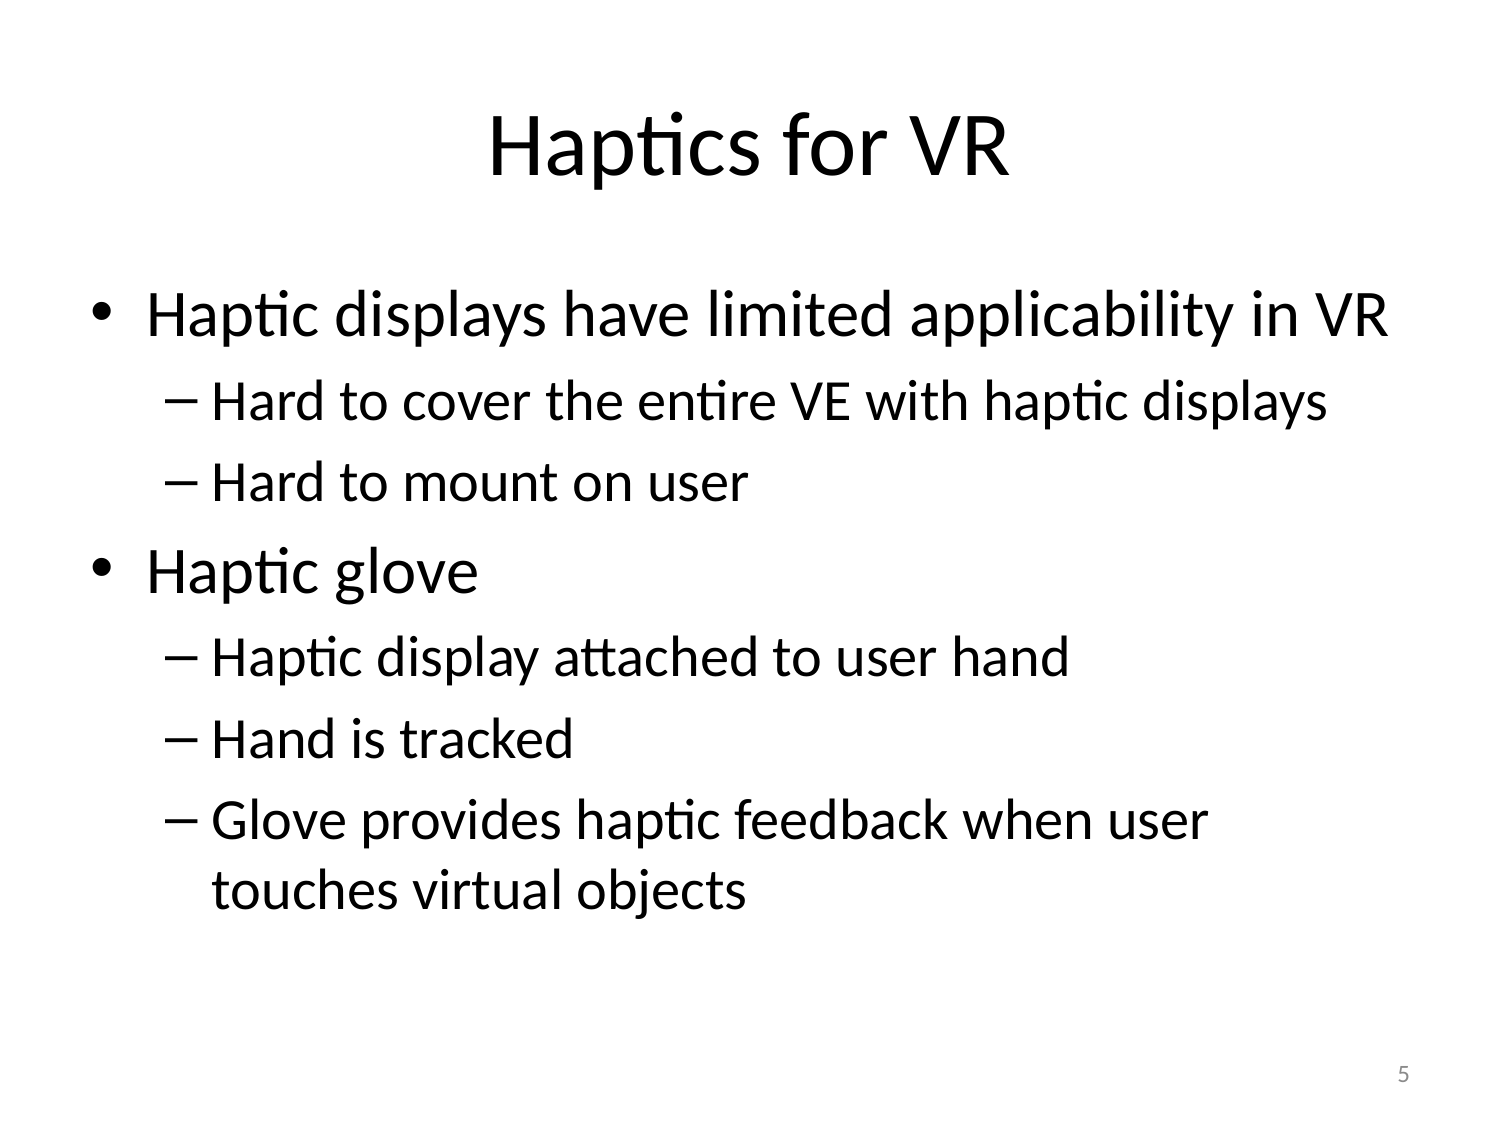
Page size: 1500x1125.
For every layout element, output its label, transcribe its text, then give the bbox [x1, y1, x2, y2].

slide_number 5 [1074, 1042, 1425, 1103]
list Haptic displays have limited applicability in VR Hard to cover the entire VE with haptic displays Hard to mount on user Haptic glove Haptic display attached to user hand Hand is tracked Glove provides haptic feedback when user touches virtual objects [75, 262, 1425, 1005]
title Haptics for VR [75, 45, 1425, 233]
